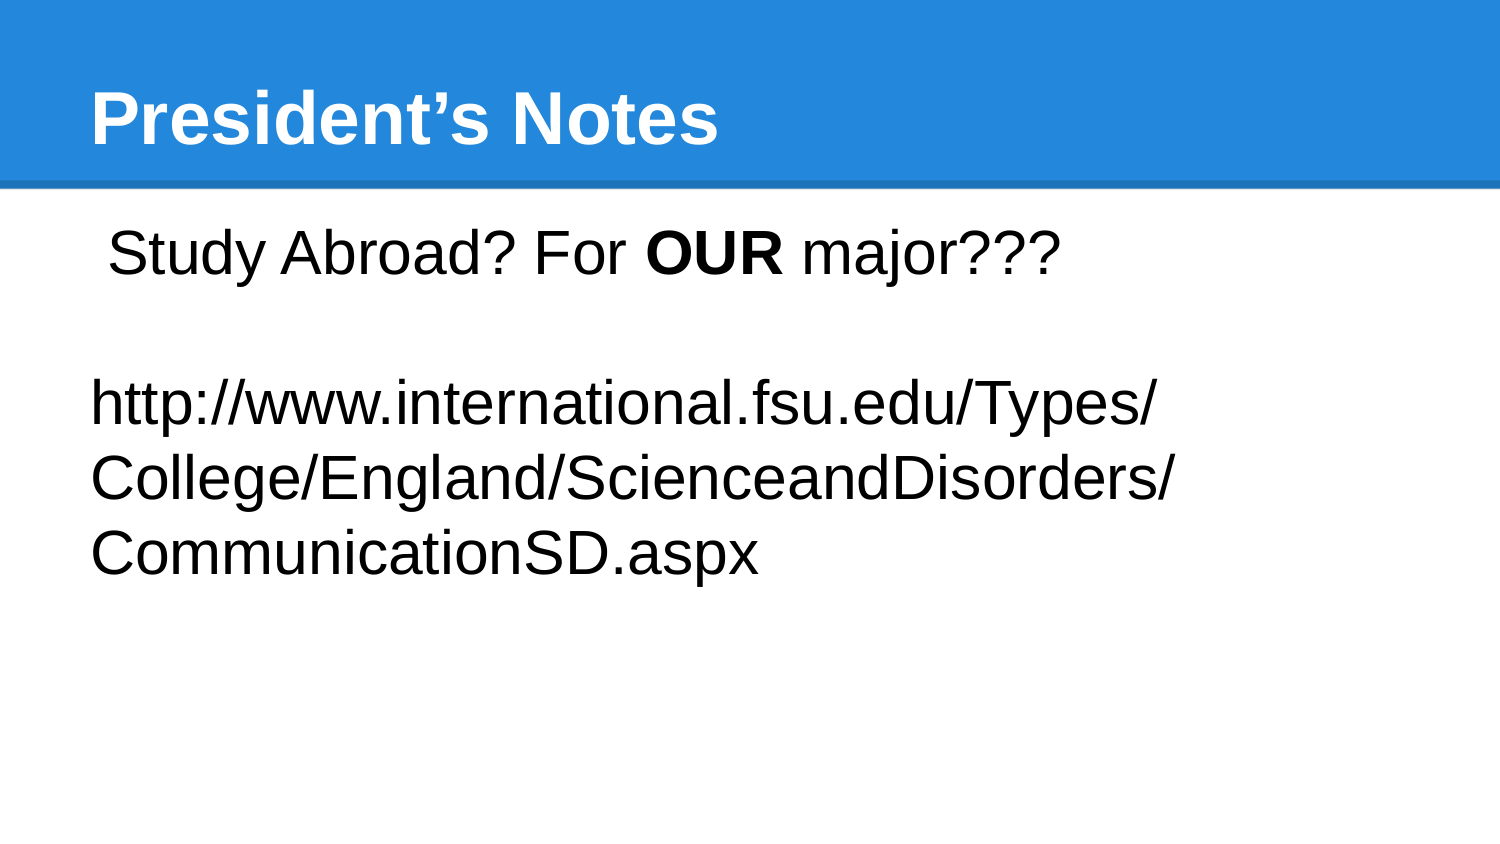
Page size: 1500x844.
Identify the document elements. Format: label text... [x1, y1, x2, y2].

list Study Abroad? For OUR major??? http://www.international.fsu.edu/Types/College/England/ScienceandDisorders/CommunicationSD.aspx [75, 196, 1425, 808]
title President’s Notes [75, 33, 1425, 175]
